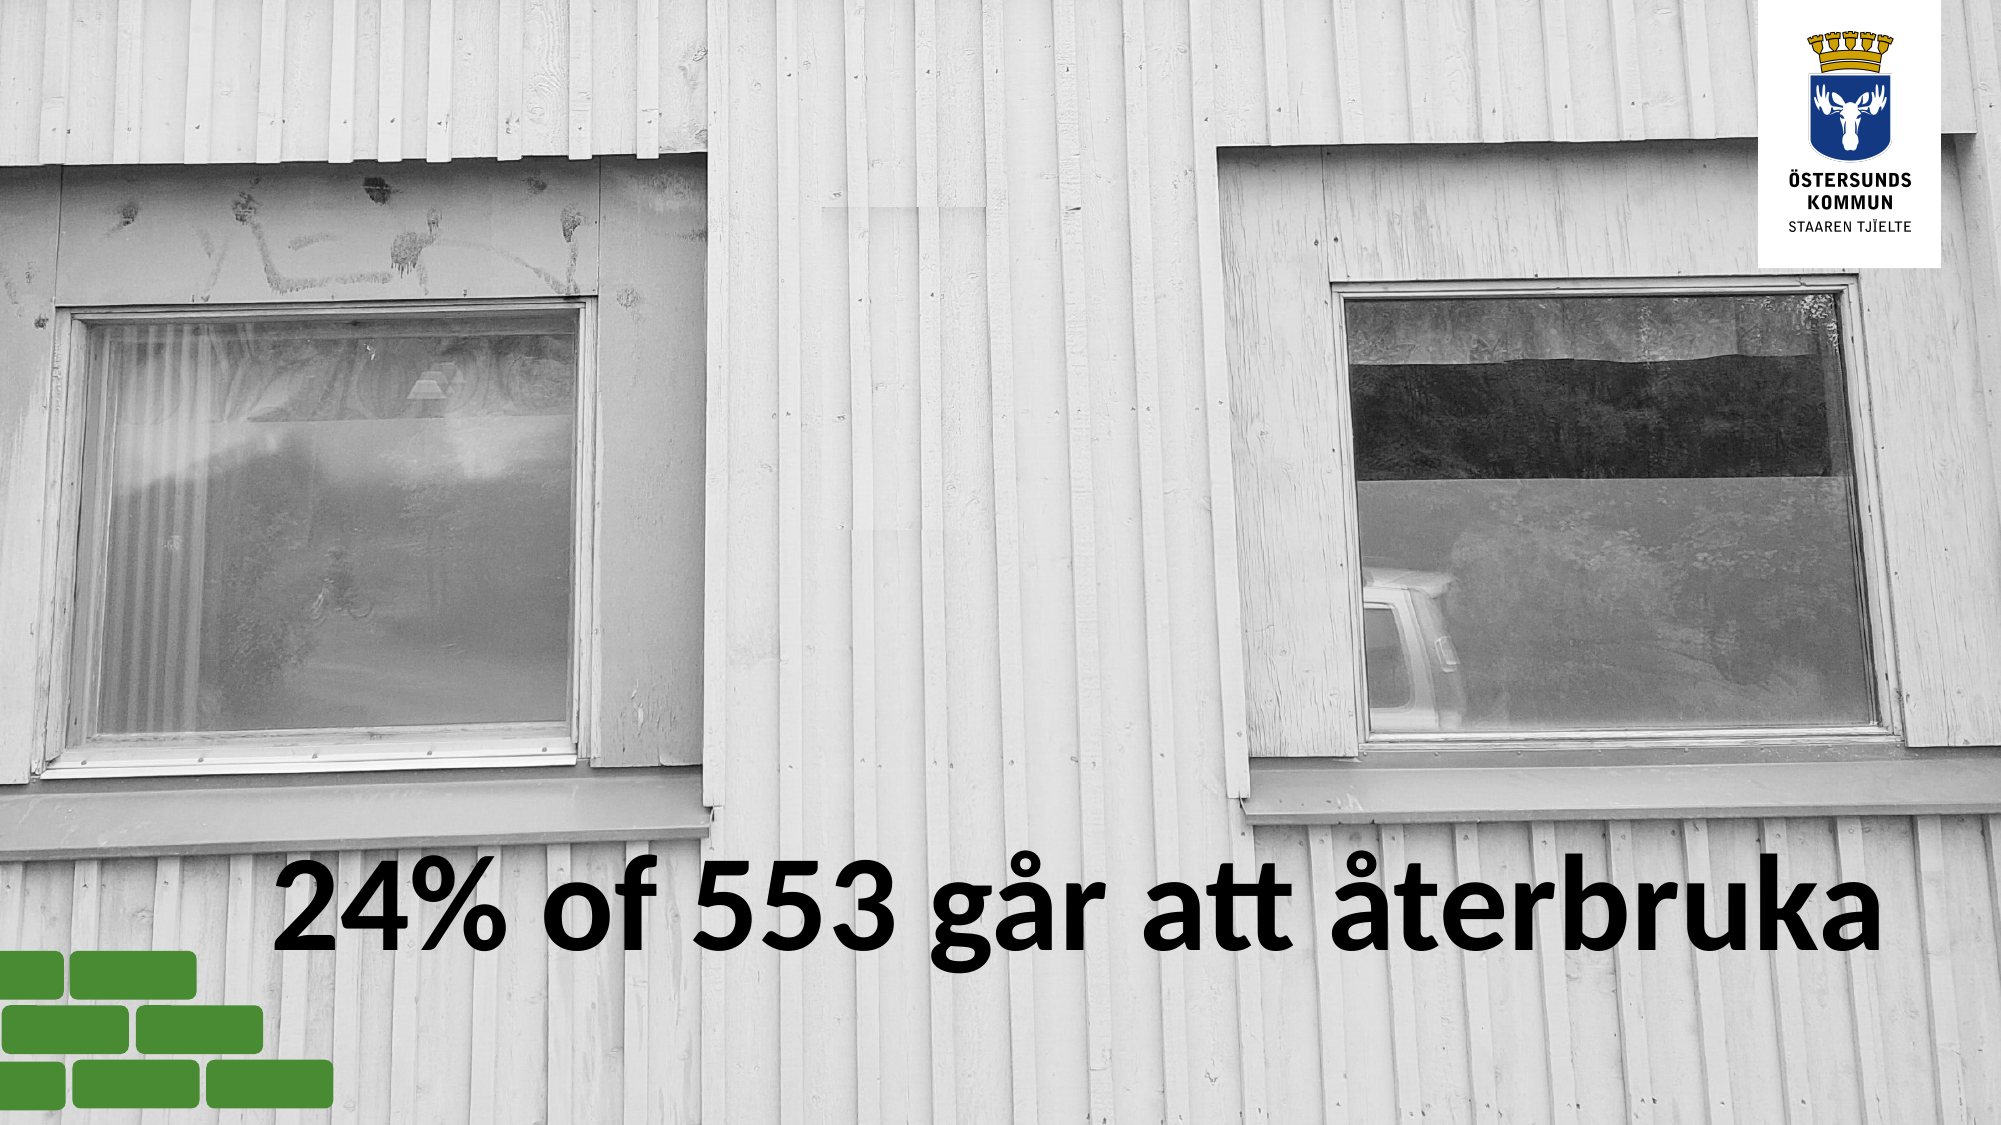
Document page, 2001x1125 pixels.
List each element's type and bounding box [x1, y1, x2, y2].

text_box [1758, 0, 1941, 269]
text_box [0, 0, 2000, 1125]
text_box [0, 950, 334, 1111]
